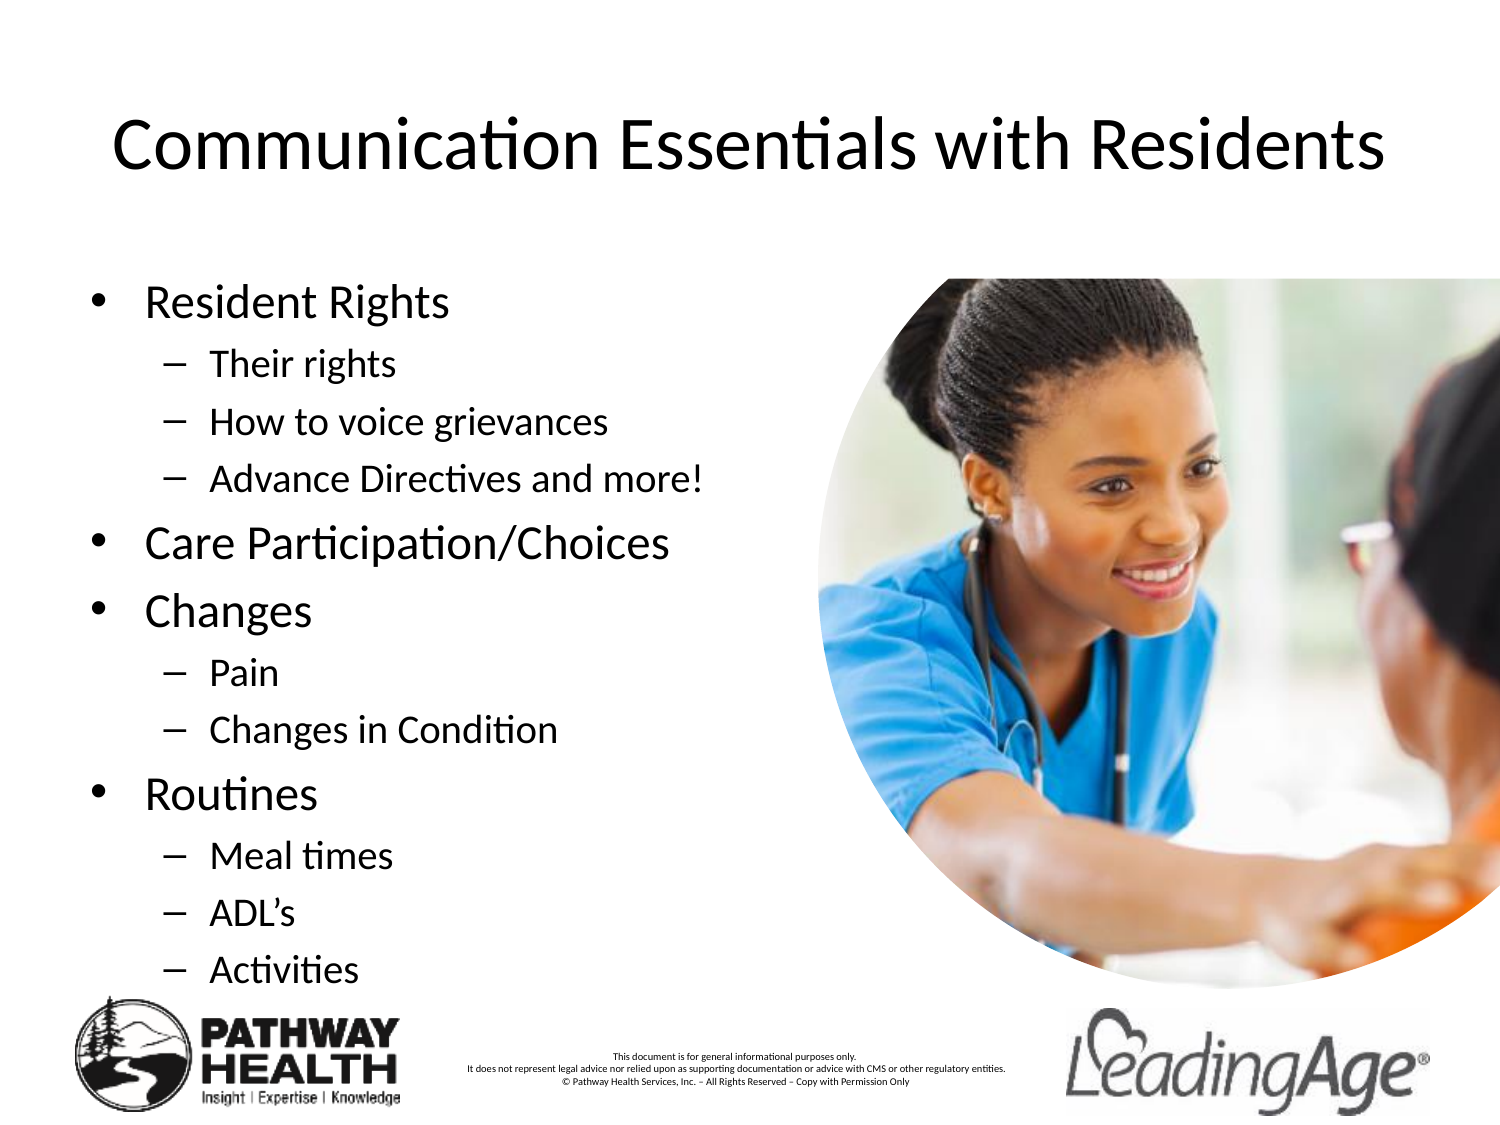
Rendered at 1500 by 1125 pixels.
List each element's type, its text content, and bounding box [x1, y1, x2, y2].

picture [817, 278, 1500, 989]
picture [1066, 1008, 1430, 1116]
title Communication Essentials with Residents [75, 45, 1425, 233]
list Resident Rights Their rights How to voice grievances Advance Directives and more! Care Participation/Choices Changes Pain Changes in Condition Routines Meal times ADL’s Activities [75, 262, 1425, 1005]
picture [75, 1005, 400, 1112]
